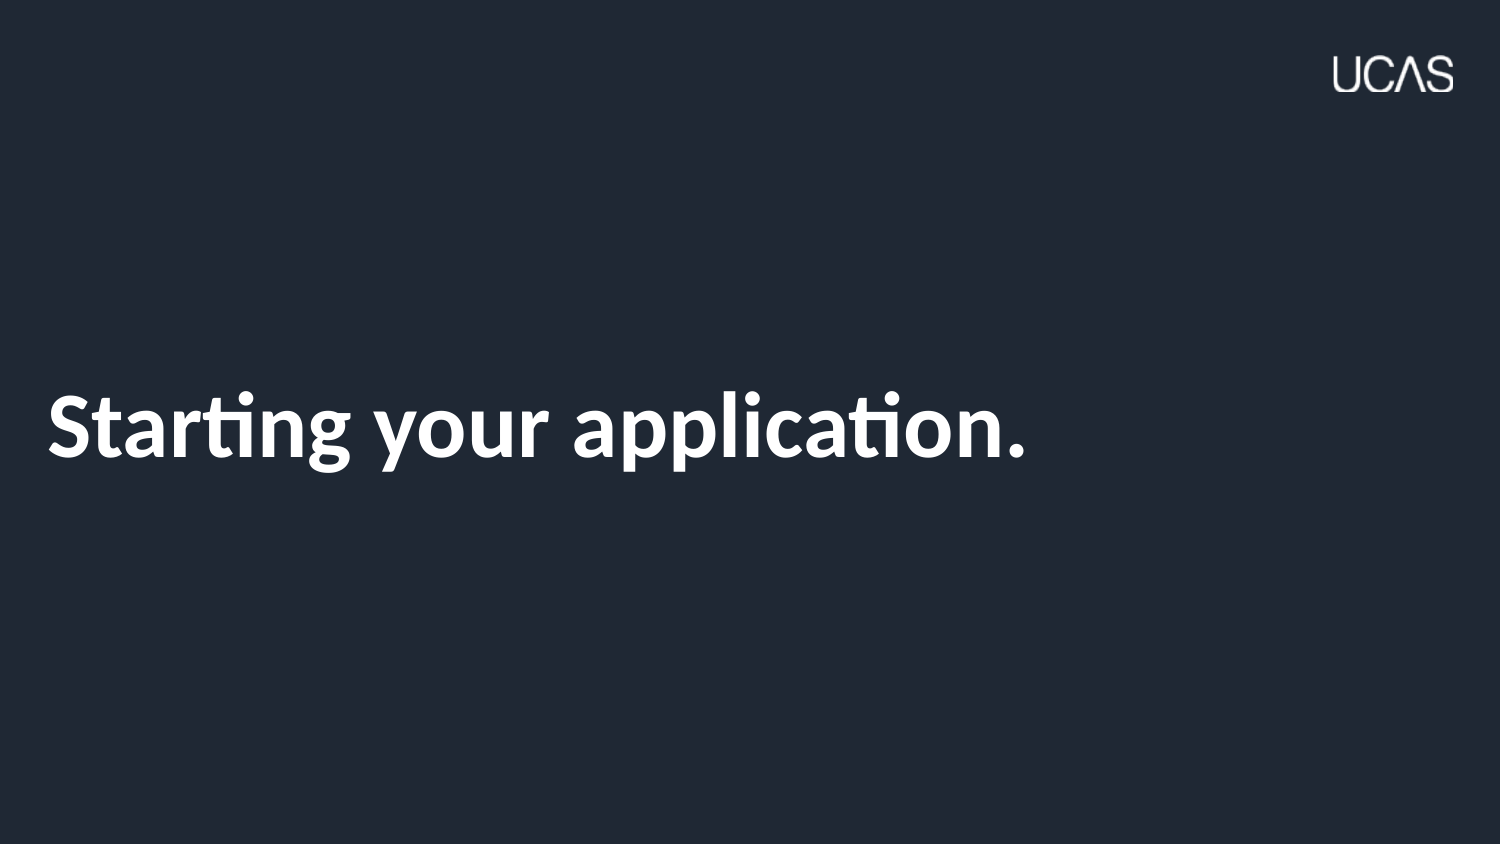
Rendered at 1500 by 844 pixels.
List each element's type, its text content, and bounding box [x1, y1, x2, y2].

title Starting your application. [47, 210, 1397, 478]
